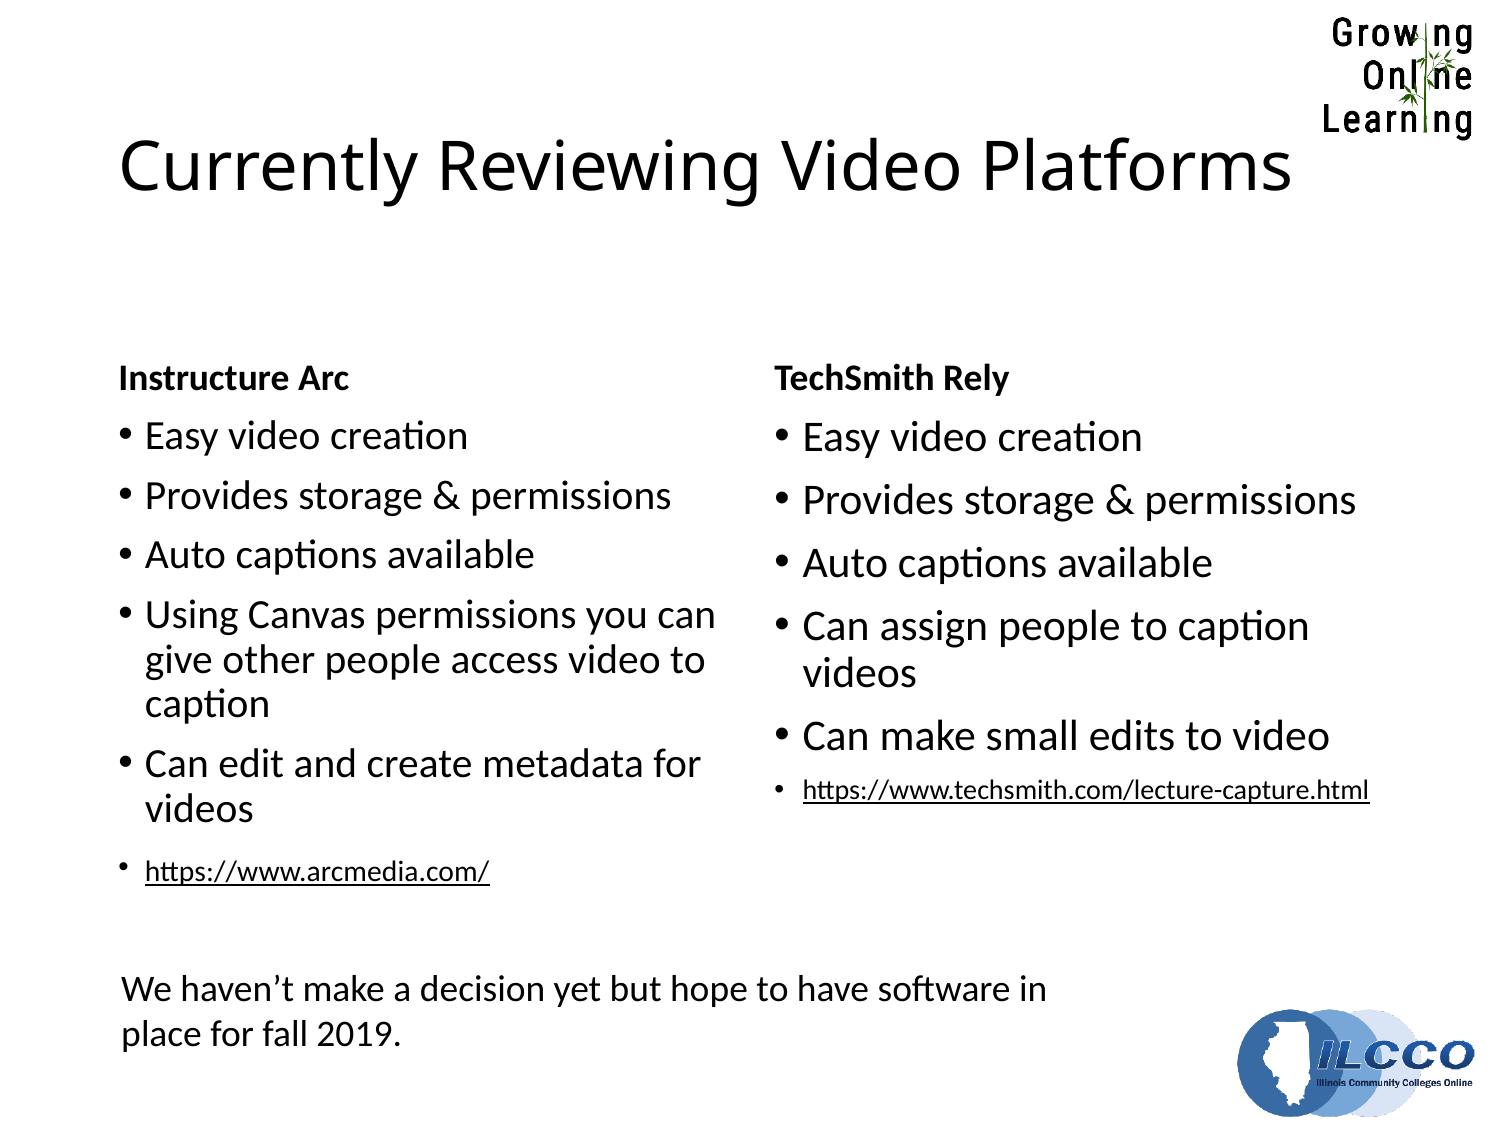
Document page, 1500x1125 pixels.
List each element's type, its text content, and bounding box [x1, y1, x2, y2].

text_box We haven’t make a decision yet but hope to have software in place for fall 2019. [106, 956, 1132, 1062]
title Currently Reviewing Video Platforms [103, 59, 1398, 278]
picture [1318, 12, 1476, 145]
picture [1237, 1009, 1475, 1117]
list Easy video creation Provides storage & permissions Auto captions available Can assign people to caption videos Can make small edits to video https://www.techsmith.com/lecture-capture.html [759, 406, 1398, 903]
list Instructure Arc [103, 347, 738, 406]
list Easy video creation Provides storage & permissions Auto captions available Using Canvas permissions you can give other people access video to caption Can edit and create metadata for videos https://www.arcmedia.com/ [103, 406, 738, 903]
list TechSmith Rely [759, 347, 1398, 406]
